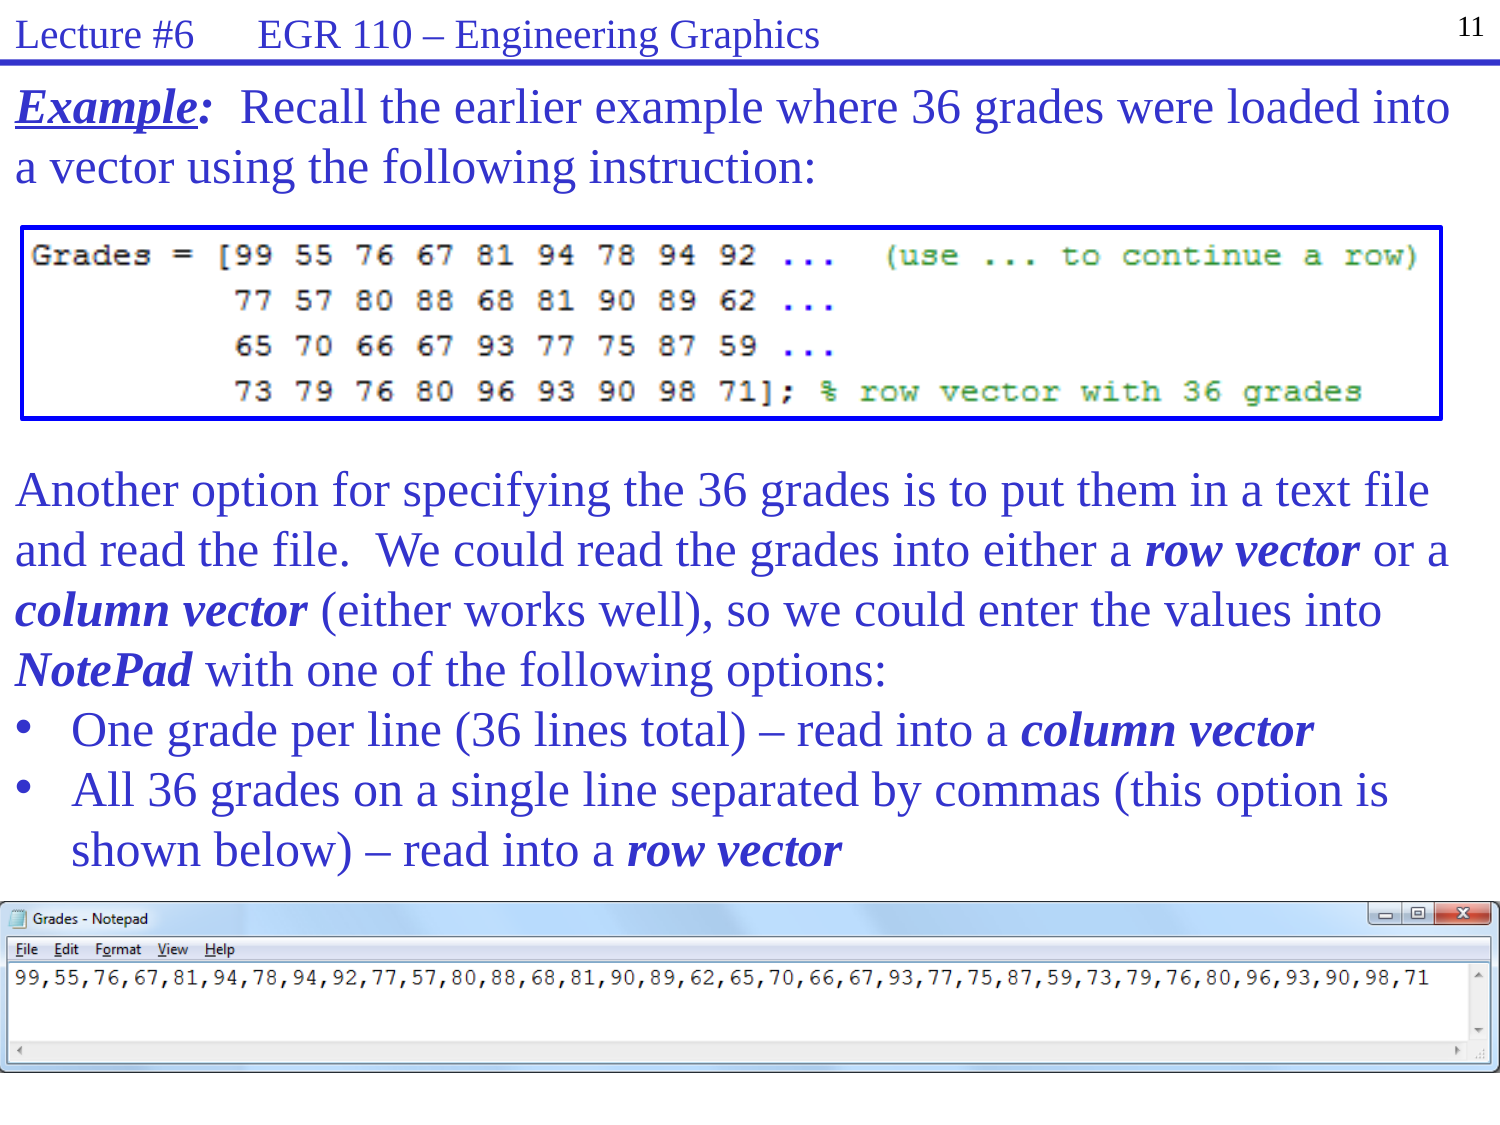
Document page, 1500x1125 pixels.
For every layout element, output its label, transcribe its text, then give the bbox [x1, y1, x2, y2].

text_box Another option for specifying the 36 grades is to put them in a text file and read the file. We could read the grades into either a row vector or a column vector (either works well), so we could enter the values into NotePad with one of the following options: One grade per line (36 lines total) – read into a column vector All 36 grades on a single line separated by commas (this option is shown below) – read into a row vector [0, 449, 1500, 884]
text_box Lecture #6 EGR 110 – Engineering Graphics [0, 0, 1188, 63]
picture [0, 901, 1500, 1073]
text_box Example: Recall the earlier example where 36 grades were loaded into a vector using the following instruction: [0, 65, 1500, 224]
picture [24, 229, 1439, 417]
slide_number 11 [1188, 0, 1500, 62]
